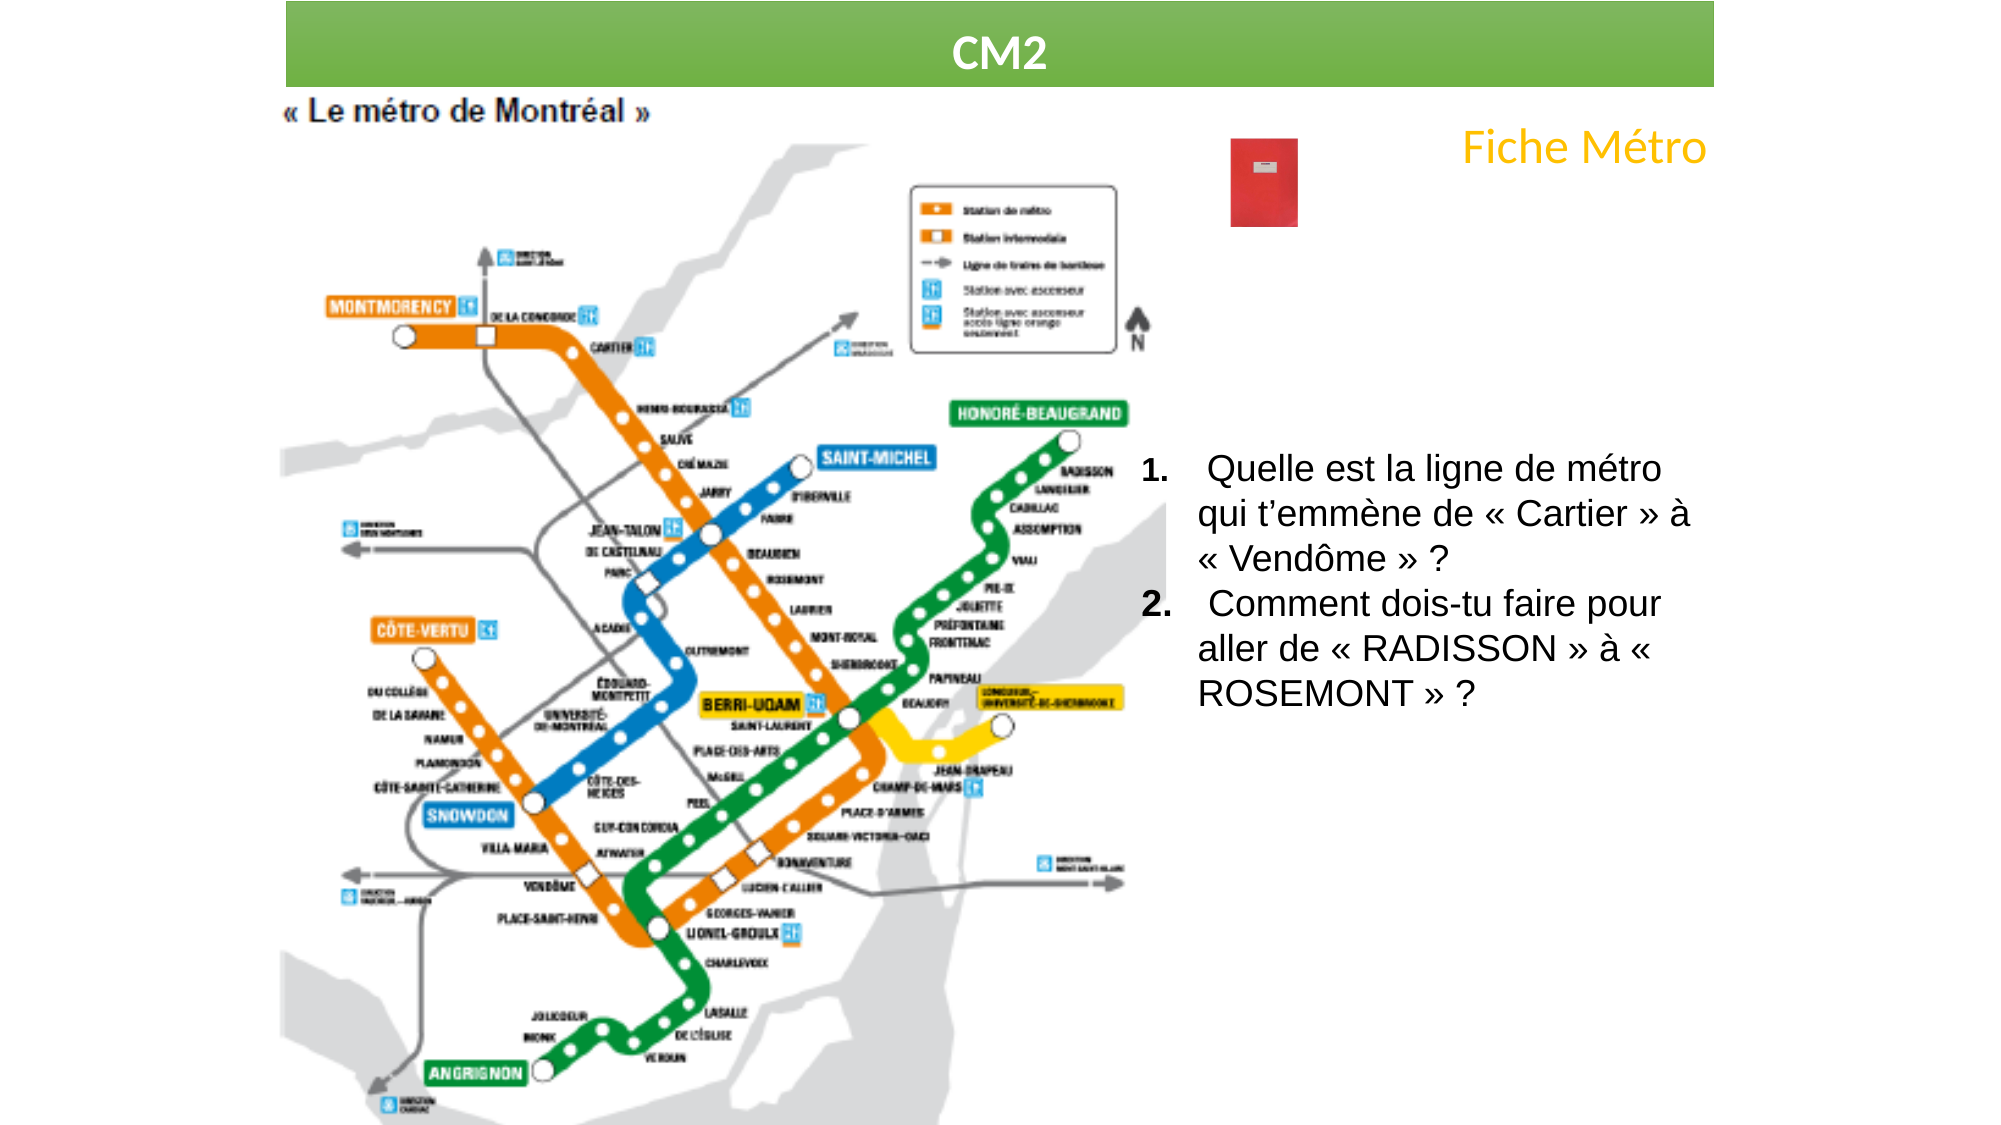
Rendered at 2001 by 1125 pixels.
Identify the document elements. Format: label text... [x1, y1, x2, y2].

text_box Fiche Métro [1447, 106, 1731, 182]
picture [249, 64, 1167, 1125]
text_box Quelle est la ligne de métro qui t’emmène de « Cartier » à « Vendôme » ? Comment dois-tu faire pour aller de « RADISSON » à « ROSEMONT » ? [1167, 396, 1731, 722]
picture [1229, 137, 1299, 227]
text_box CM2 [286, 1, 1714, 87]
